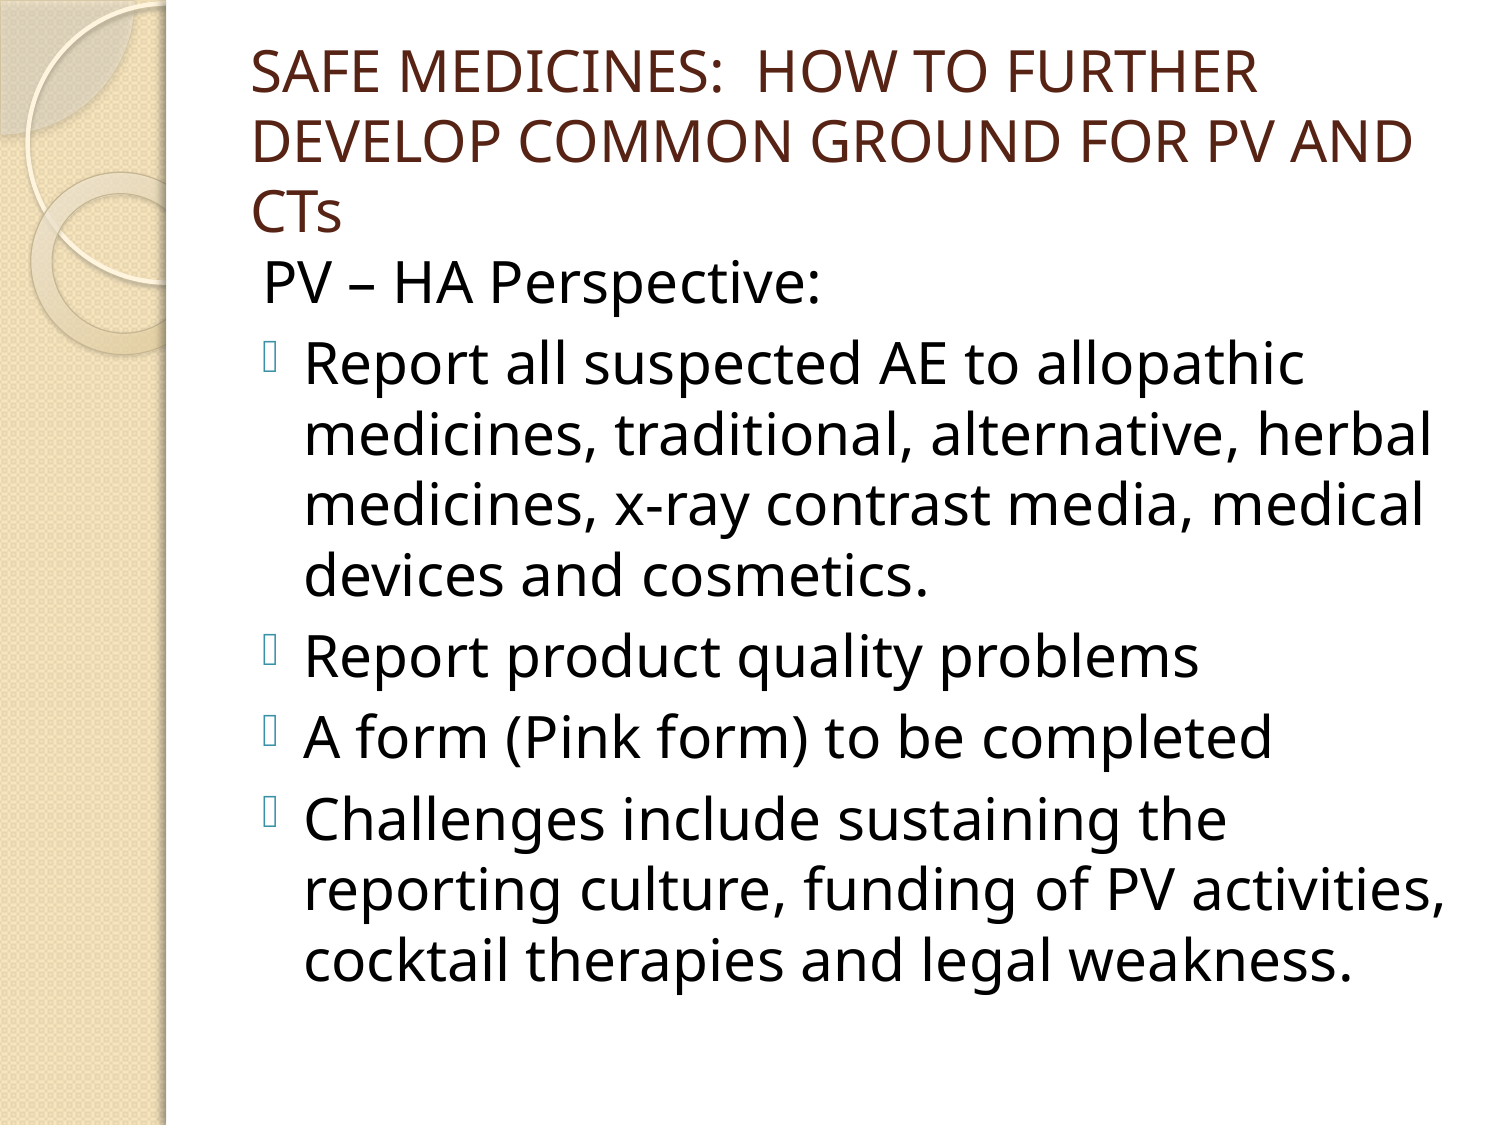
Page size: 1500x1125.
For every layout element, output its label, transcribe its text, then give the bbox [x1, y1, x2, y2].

title SAFE MEDICINES: HOW TO FURTHER DEVELOP COMMON GROUND FOR PV AND CTs [235, 45, 1466, 233]
list PV – HA Perspective: Report all suspected AE to allopathic medicines, traditional, alternative, herbal medicines, x-ray contrast media, medical devices and cosmetics. Report product quality problems A form (Pink form) to be completed Challenges include sustaining the reporting culture, funding of PV activities, cocktail therapies and legal weakness. [235, 237, 1466, 1025]
